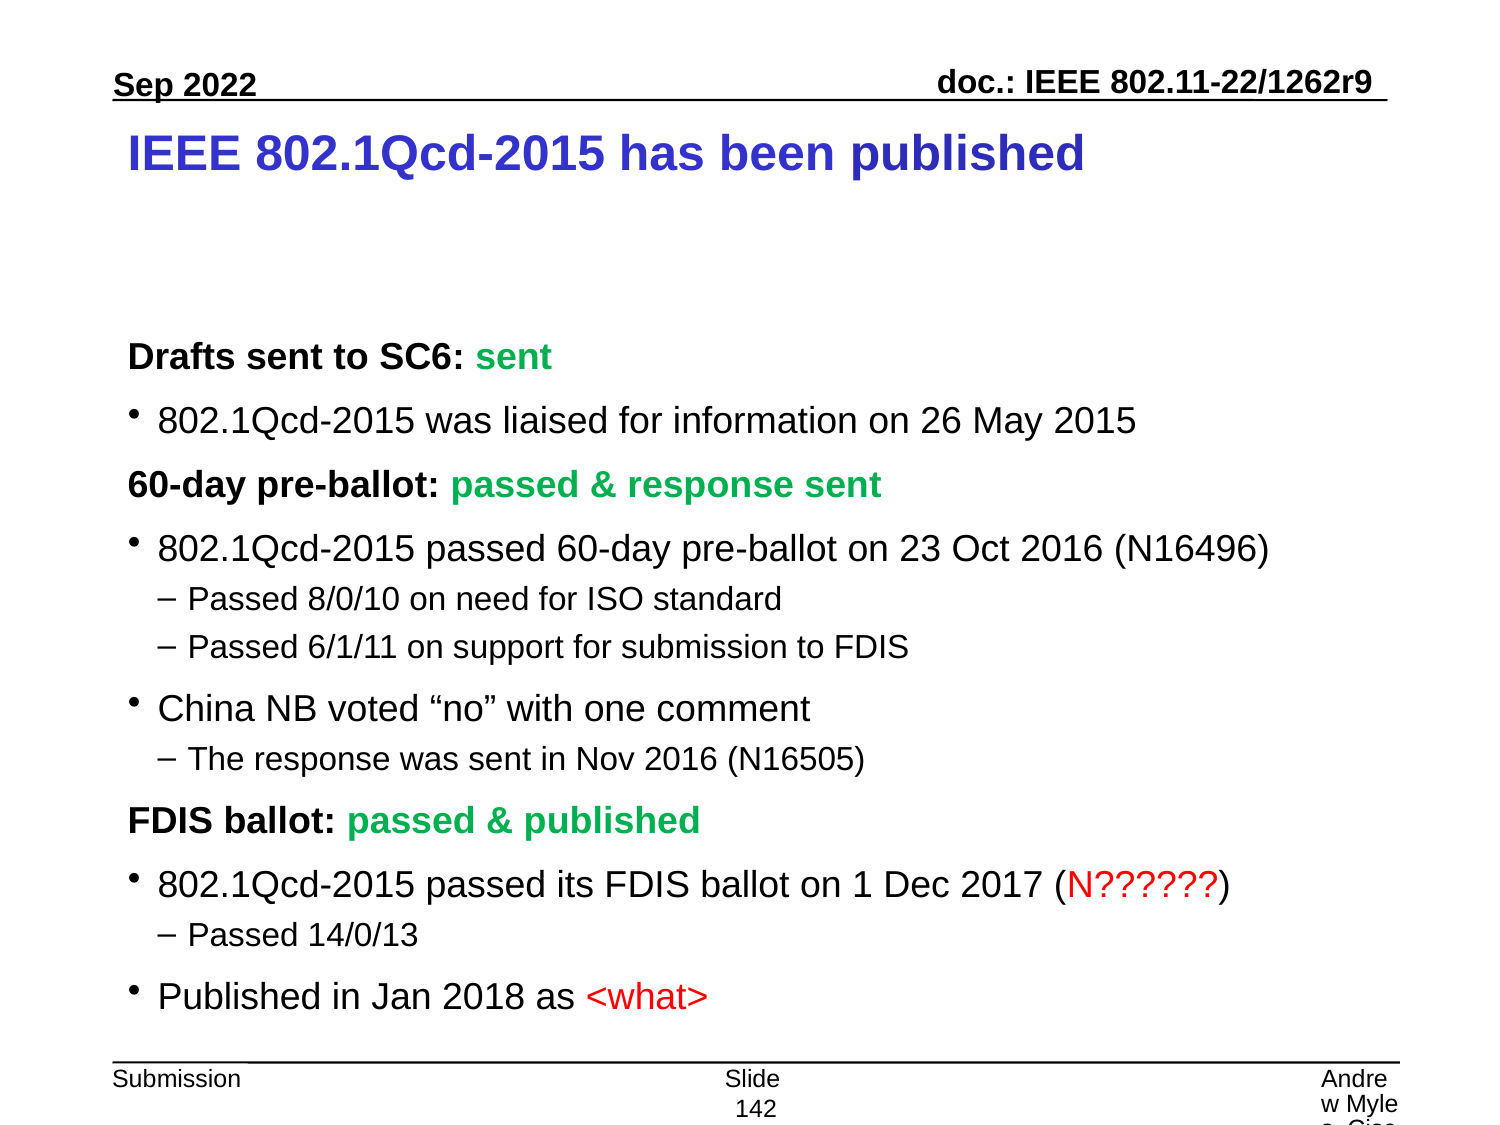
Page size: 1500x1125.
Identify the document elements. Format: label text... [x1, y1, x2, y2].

list Drafts sent to SC6: sent 802.1Qcd-2015 was liaised for information on 26 May 2015 60-day pre-ballot: passed & response sent 802.1Qcd-2015 passed 60-day pre-ballot on 23 Oct 2016 (N16496) Passed 8/0/10 on need for ISO standard Passed 6/1/11 on support for submission to FDIS China NB voted “no” with one comment The response was sent in Nov 2016 (N16505) FDIS ballot: passed & published 802.1Qcd-2015 passed its FDIS ballot on 1 Dec 2017 (N??????) Passed 14/0/13 Published in Jan 2018 as <what> [112, 324, 1388, 1000]
slide_number Slide 142 [709, 1061, 803, 1093]
footer Andrew Myles, Cisco [1320, 1061, 1402, 1093]
title IEEE 802.1Qcd-2015 has been published [112, 112, 1388, 288]
